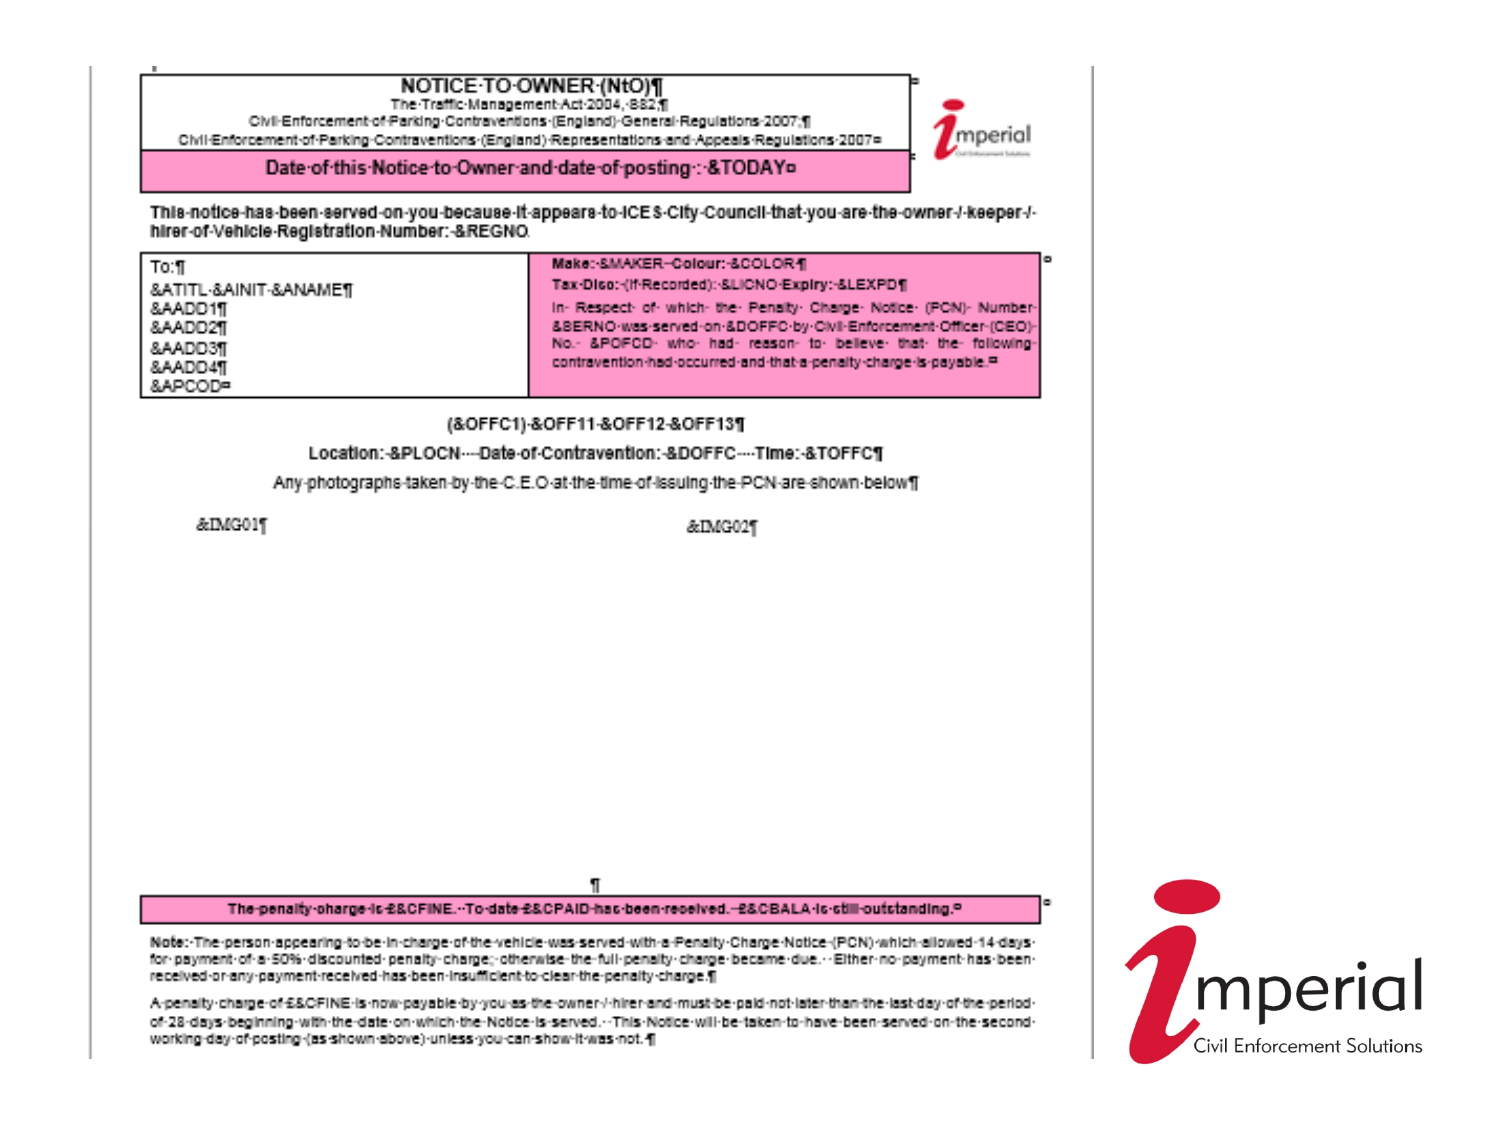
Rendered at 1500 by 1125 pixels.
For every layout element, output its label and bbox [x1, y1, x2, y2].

picture [88, 66, 1476, 1096]
